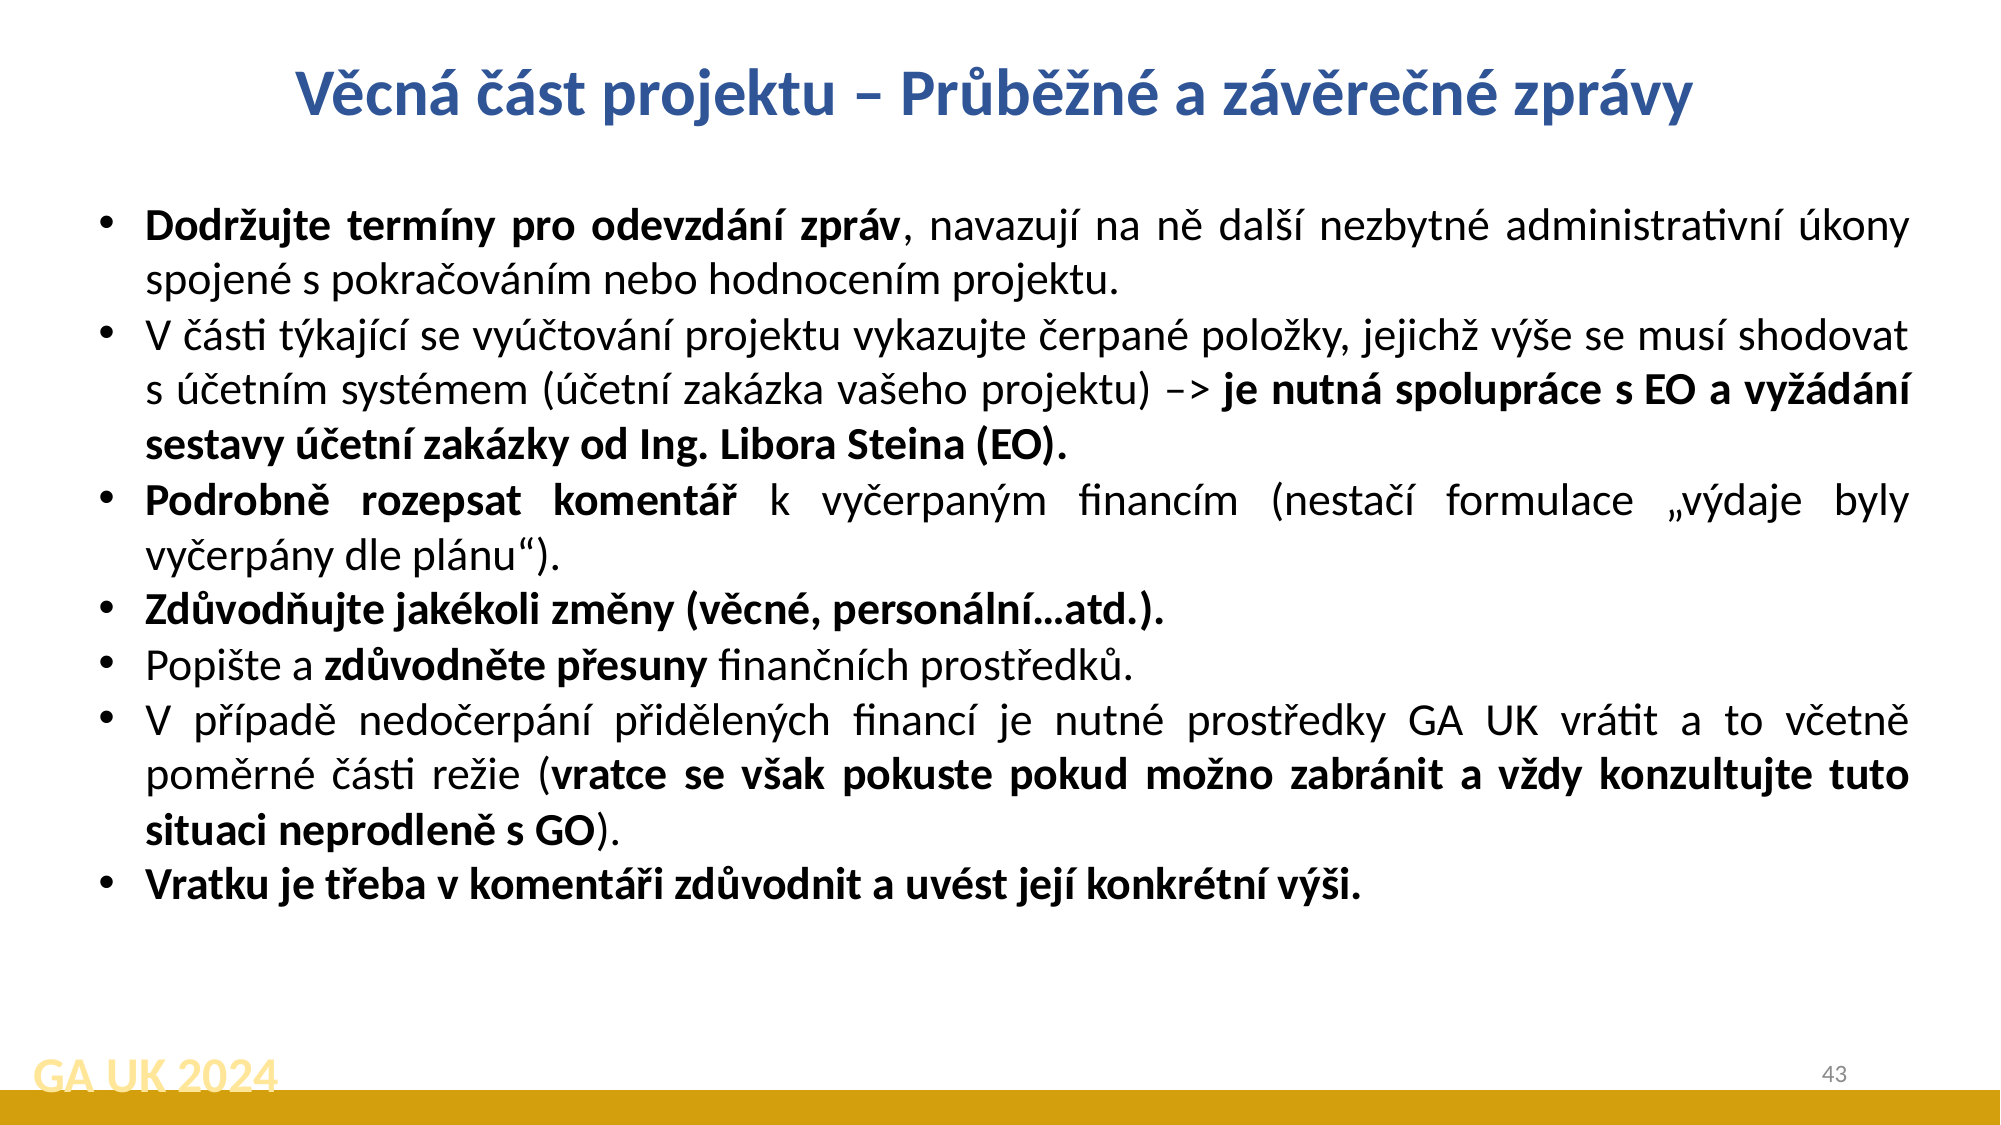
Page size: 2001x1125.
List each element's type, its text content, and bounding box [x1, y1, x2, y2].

footer GA UK 2024 [13, 1042, 299, 1090]
text_box Věcná část projektu – Průběžné a závěrečné zprávy [50, 41, 1941, 137]
picture [0, 1090, 2000, 1125]
slide_number 43 [1412, 1042, 1863, 1090]
text_box Dodržujte termíny pro odevzdání zpráv, navazují na ně další nezbytné administrativní úkony spojené s pokračováním nebo hodnocením projektu. V části týkající se vyúčtování projektu vykazujte čerpané položky, jejichž výše se musí shodovat s účetním systémem (účetní zakázka vašeho projektu) –> je nutná spolupráce s EO a vyžádání sestavy účetní zakázky od Ing. Libora Steina (EO). Podrobně rozepsat komentář k vyčerpaným financím (nestačí formulace „výdaje byly vyčerpány dle plánu“). Zdůvodňujte jakékoli změny (věcné, personální…atd.). Popište a zdůvodněte přesuny finančních prostředků. V případě nedočerpání přidělených financí je nutné prostředky GA UK vrátit a to včetně poměrné části režie (vratce se však pokuste pokud možno zabránit a vždy konzultujte tuto situaci neprodleně s GO). Vratku je třeba v komentáři zdůvodnit a uvést její konkrétní výši. [83, 141, 1926, 917]
